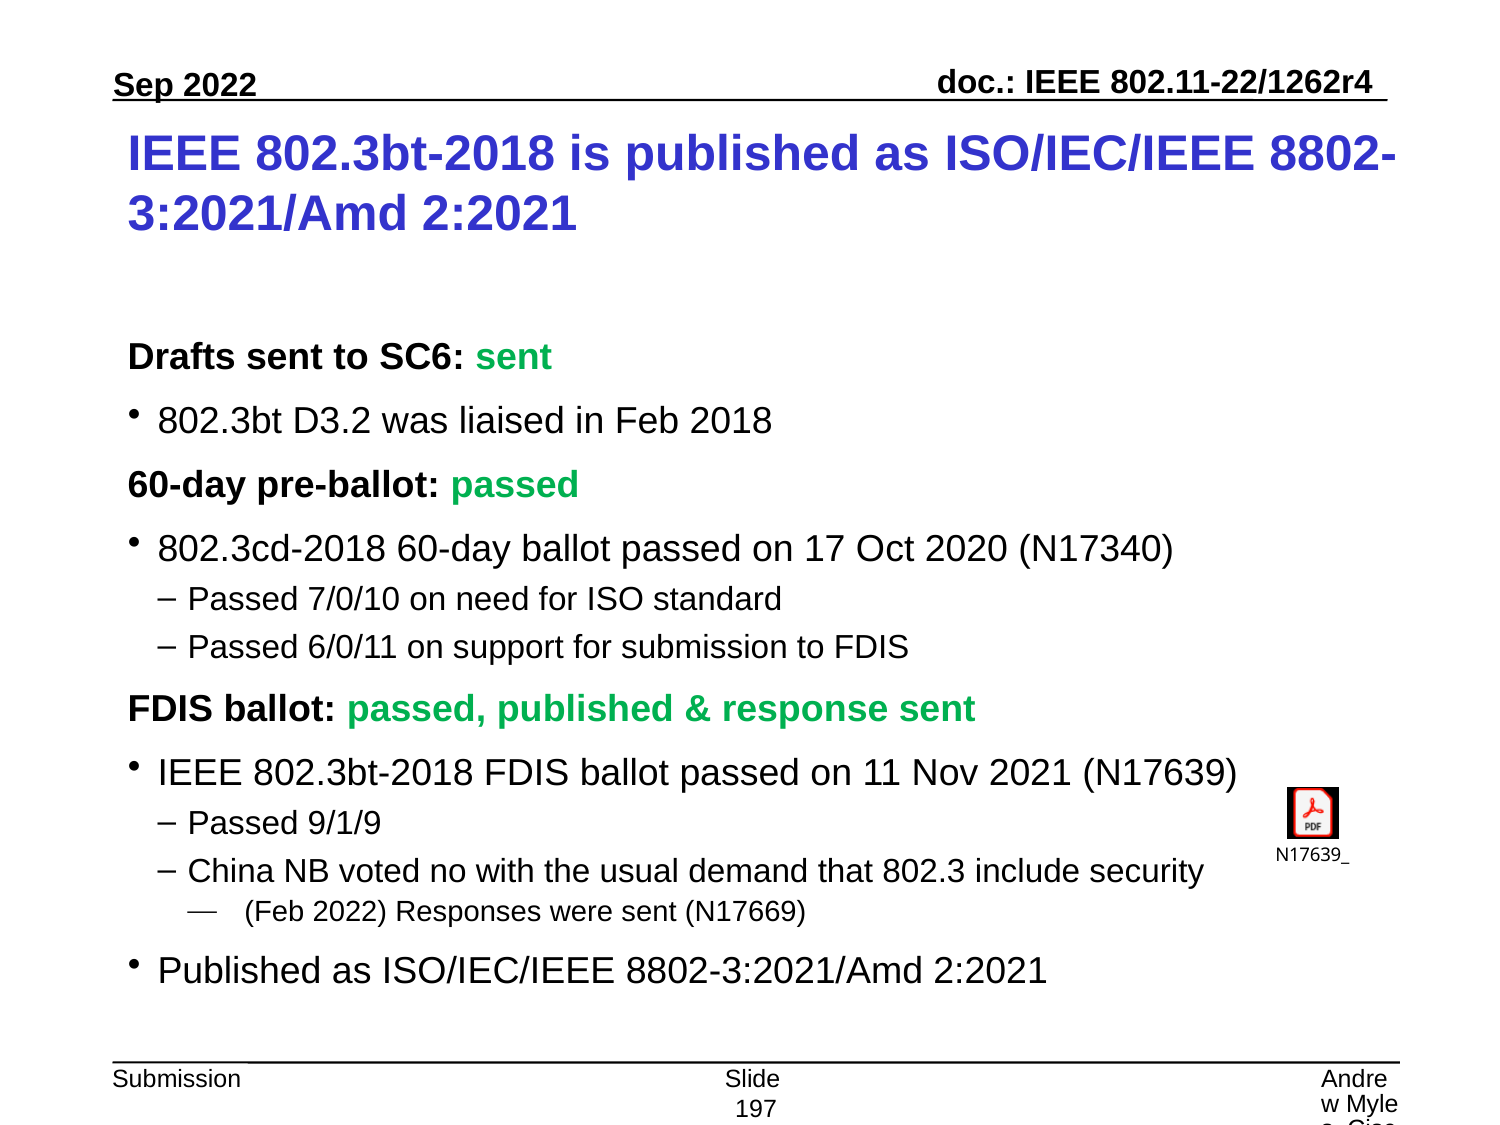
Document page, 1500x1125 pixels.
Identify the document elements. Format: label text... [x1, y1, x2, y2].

list Drafts sent to SC6: sent 802.3bt D3.2 was liaised in Feb 2018 60-day pre-ballot: passed 802.3cd-2018 60-day ballot passed on 17 Oct 2020 (N17340) Passed 7/0/10 on need for ISO standard Passed 6/0/11 on support for submission to FDIS FDIS ballot: passed, published & response sent IEEE 802.3bt-2018 FDIS ballot passed on 11 Nov 2021 (N17639) Passed 9/1/9 China NB voted no with the usual demand that 802.3 include security (Feb 2022) Responses were sent (N17669) Published as ISO/IEC/IEEE 8802-3:2021/Amd 2:2021 [112, 324, 1388, 1000]
slide_number Slide 197 [709, 1061, 803, 1093]
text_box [1237, 787, 1388, 920]
title IEEE 802.3bt-2018 is published as ISO/IEC/IEEE 8802-3:2021/Amd 2:2021 [112, 112, 1463, 288]
footer Andrew Myles, Cisco [1320, 1061, 1402, 1093]
